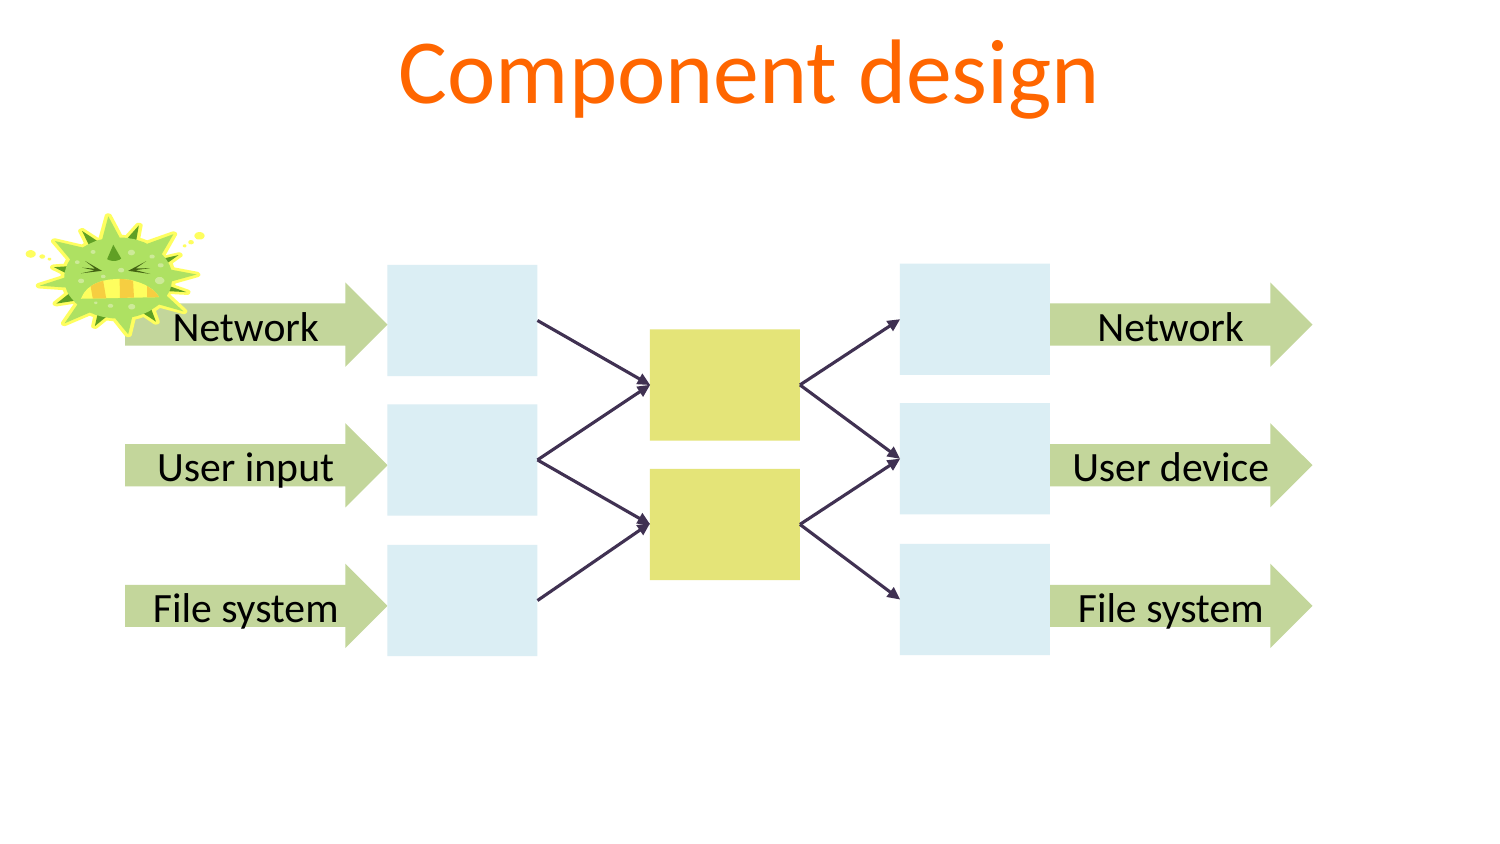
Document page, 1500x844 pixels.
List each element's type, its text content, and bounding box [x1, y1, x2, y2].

text_box [385, 543, 539, 658]
text_box File system [1052, 561, 1315, 651]
text_box User device [1052, 421, 1315, 510]
text_box [654, 467, 794, 582]
text_box [385, 402, 532, 518]
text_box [537, 522, 651, 601]
picture [24, 212, 206, 338]
text_box [898, 262, 1052, 377]
text_box User input [122, 421, 385, 510]
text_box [537, 467, 651, 522]
text_box [654, 327, 794, 443]
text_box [799, 458, 901, 524]
text_box Network [123, 280, 390, 369]
text_box Network [1052, 280, 1315, 369]
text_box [799, 384, 901, 458]
text_box [904, 401, 1052, 516]
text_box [537, 320, 651, 384]
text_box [799, 524, 901, 600]
text_box [385, 263, 539, 378]
title Component design [75, 0, 1425, 138]
text_box File system [122, 561, 385, 651]
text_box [799, 319, 901, 384]
text_box [898, 542, 1052, 657]
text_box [537, 384, 651, 461]
